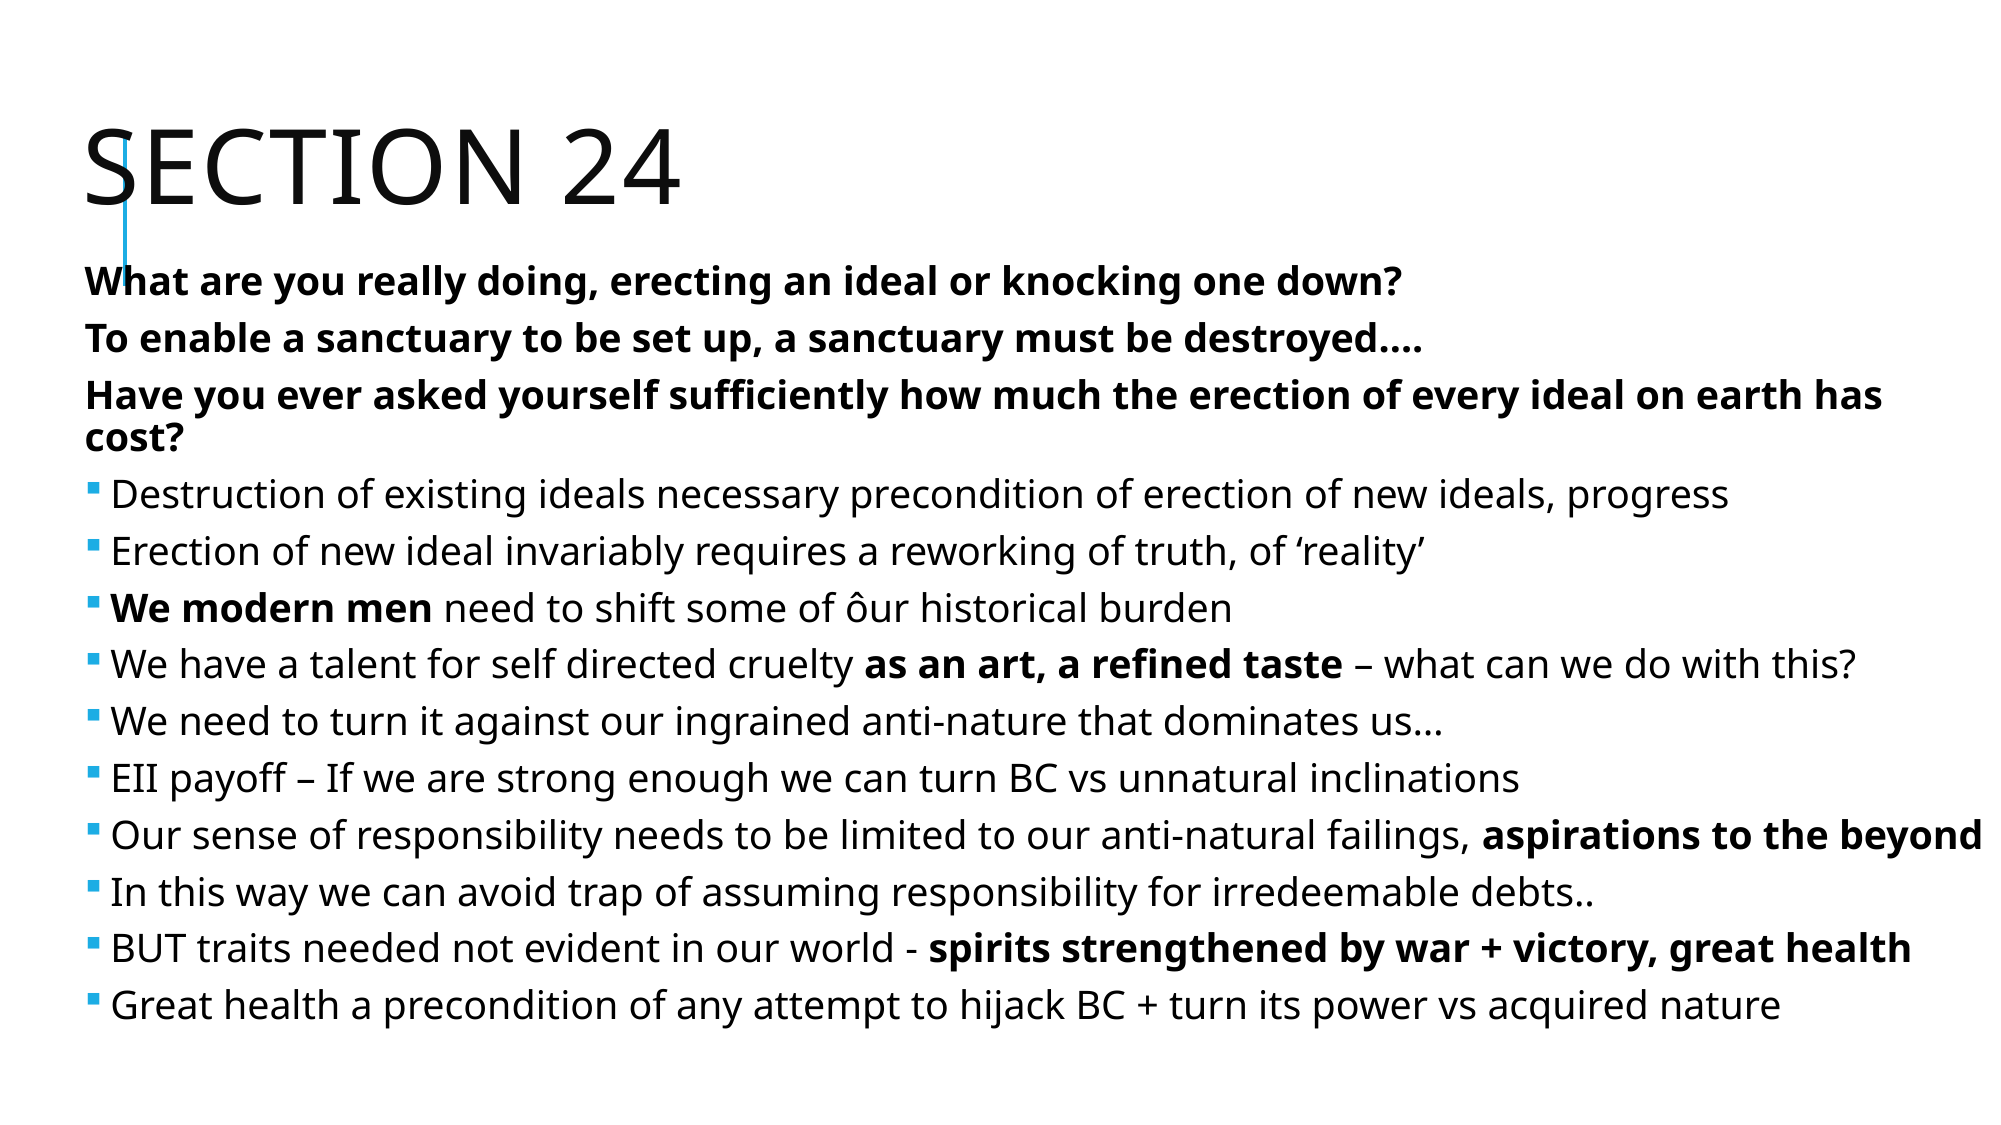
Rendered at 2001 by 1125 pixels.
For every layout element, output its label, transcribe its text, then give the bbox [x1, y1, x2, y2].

title Section 24 [67, 96, 1763, 254]
list What are you really doing, erecting an ideal or knocking one down? To enable a sanctuary to be set up, a sanctuary must be destroyed…. Have you ever asked yourself sufficiently how much the erection of every ideal on earth has cost? Destruction of existing ideals necessary precondition of erection of new ideals, progress Erection of new ideal invariably requires a reworking of truth, of ‘reality’ We modern men need to shift some of ôur historical burden We have a talent for self directed cruelty as an art, a refined taste – what can we do with this? We need to turn it against our ingrained anti-nature that dominates us… EII payoff – If we are strong enough we can turn BC vs unnatural inclinations Our sense of responsibility needs to be limited to our anti-natural failings, aspirations to the beyond In this way we can avoid trap of assuming responsibility for irredeemable debts.. BUT traits needed not evident in our world - spirits strengthened by war + victory, great health Great health a precondition of any attempt to hijack BC + turn its power vs acquired nature [77, 254, 2000, 1077]
